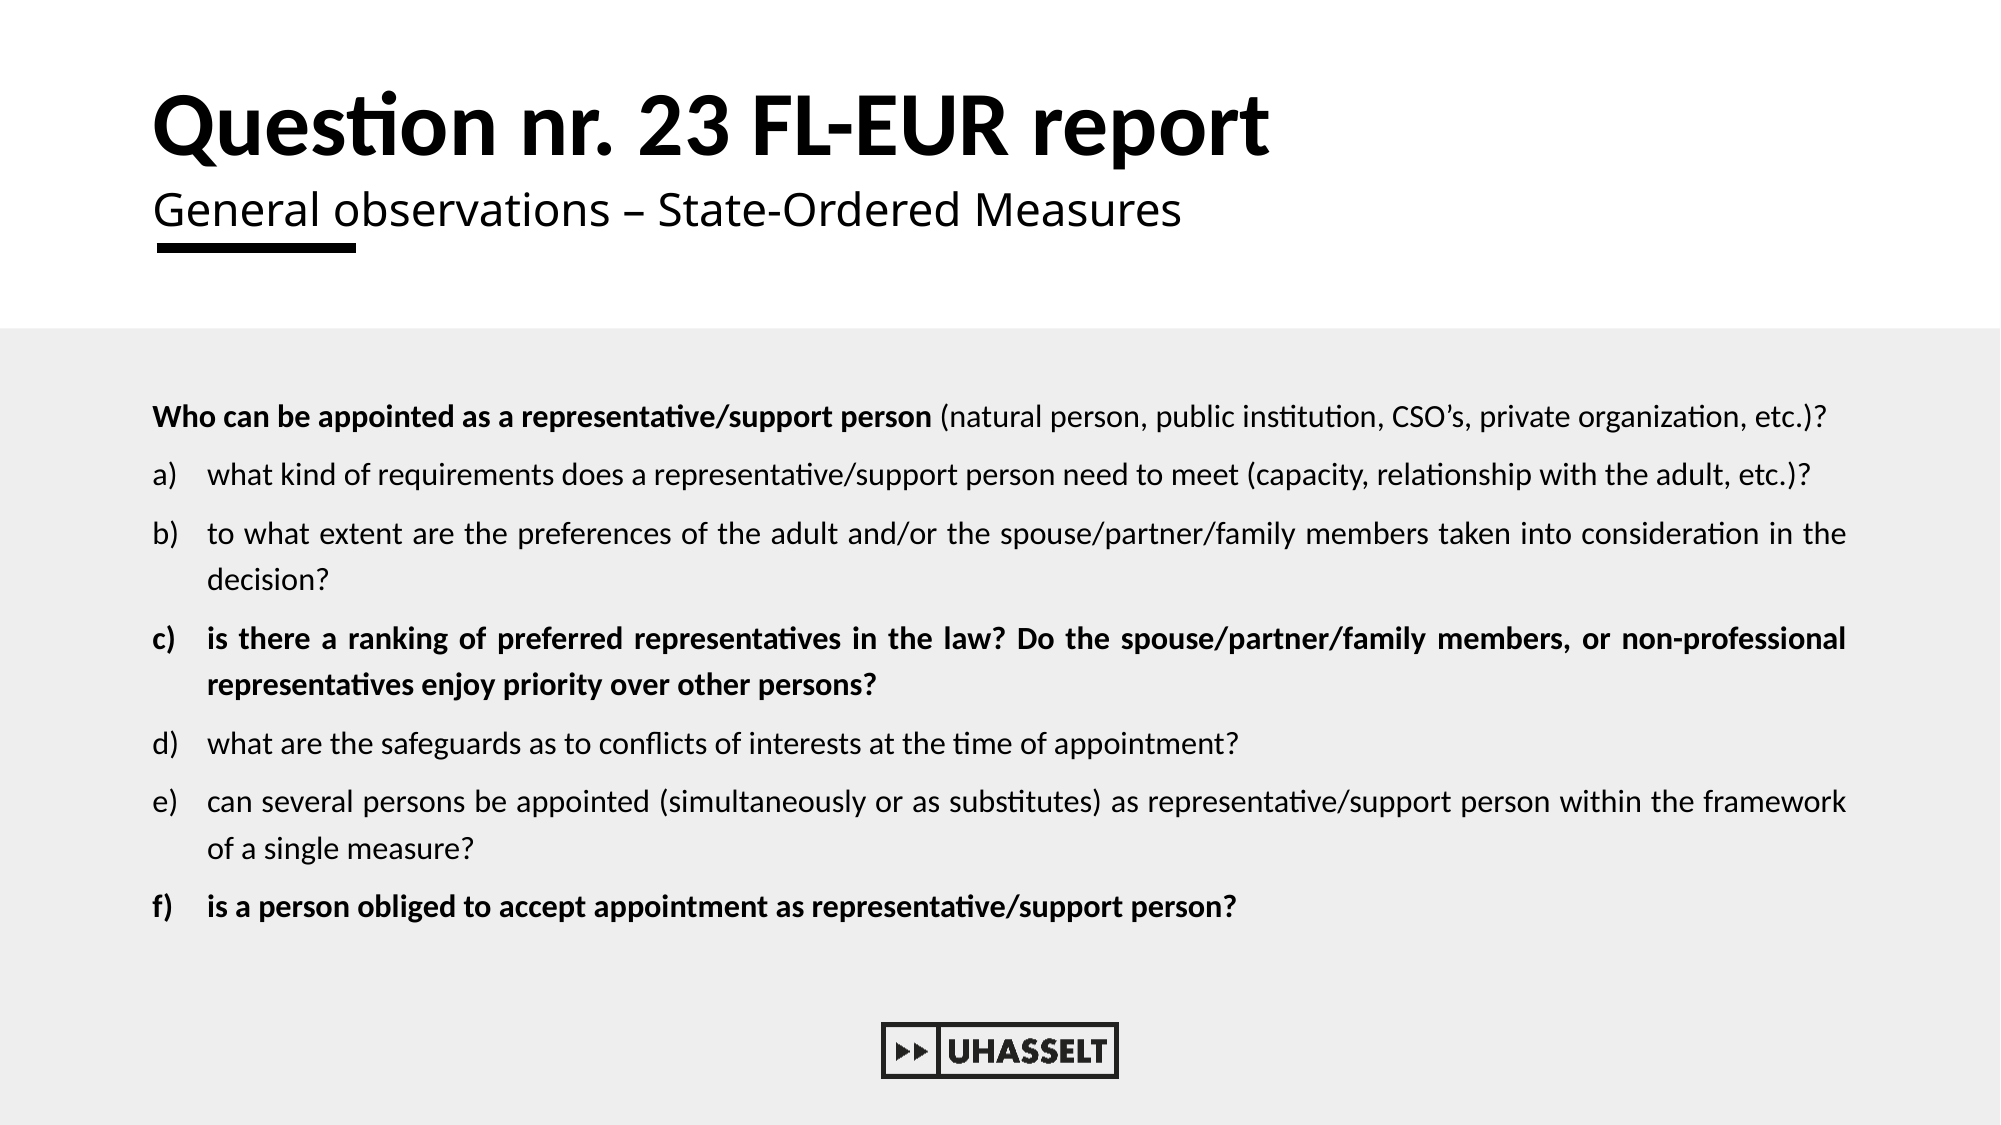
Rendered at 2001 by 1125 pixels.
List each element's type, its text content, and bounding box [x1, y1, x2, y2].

picture [881, 1022, 1119, 1079]
list Who can be appointed as a representative/support person (natural person, public institution, CSO’s, private organization, etc.)? what kind of requirements does a representative/support person need to meet (capacity, relationship with the adult, etc.)? to what extent are the preferences of the adult and/or the spouse/partner/family members taken into consideration in the decision? is there a ranking of preferred representatives in the law? Do the spouse/partner/family members, or non-professional representatives enjoy priority over other persons? what are the safeguards as to conflicts of interests at the time of appointment? can several persons be appointed (simultaneously or as substitutes) as representative/support person within the framework of a single measure? is a person obliged to accept appointment as representative/support person? [137, 379, 1863, 1010]
title Question nr. 23 FL-EUR report [137, 82, 1863, 178]
subtitle General observations – State-Ordered Measures [137, 178, 1863, 257]
